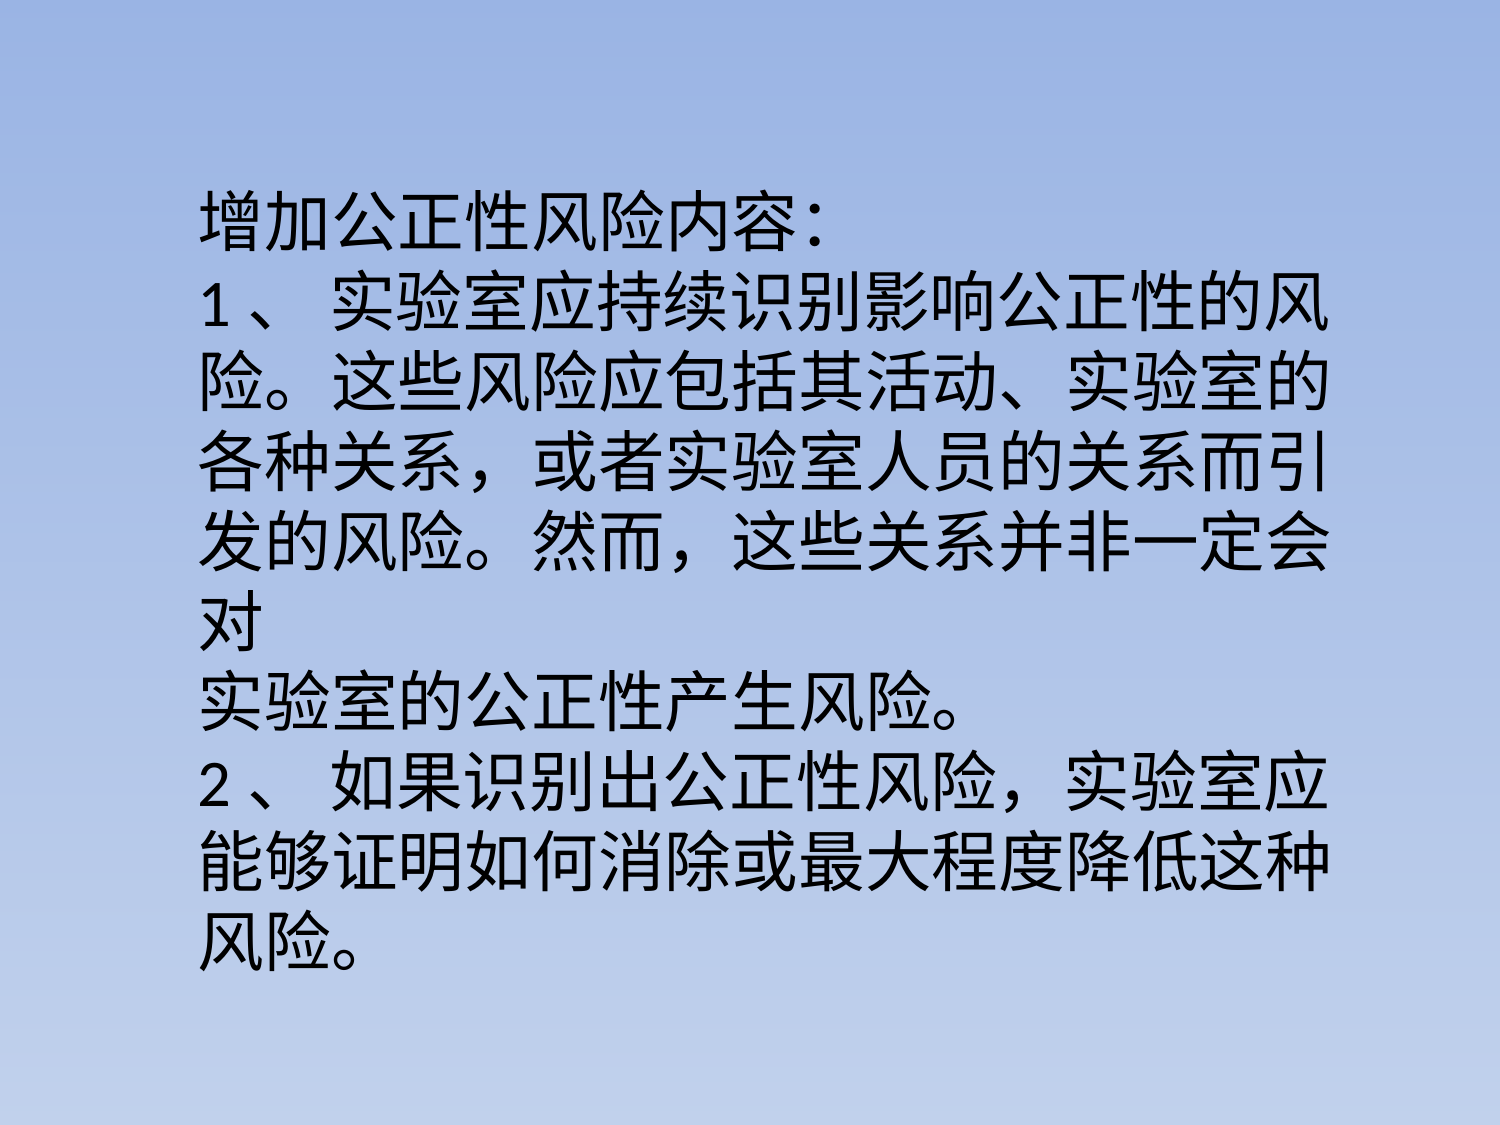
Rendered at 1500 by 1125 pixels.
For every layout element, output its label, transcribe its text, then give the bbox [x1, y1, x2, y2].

text_box 增加公正性风险内容： 1、 实验室应持续识别影响公正性的风险。这些风险应包括其活动、实验室的各种关系，或者实验室人员的关系而引发的风险。然而，这些关系并非一定会对 实验室的公正性产生风险。 2、 如果识别出公正性风险，实验室应能够证明如何消除或最大程度降低这种风险。 [182, 172, 1412, 987]
